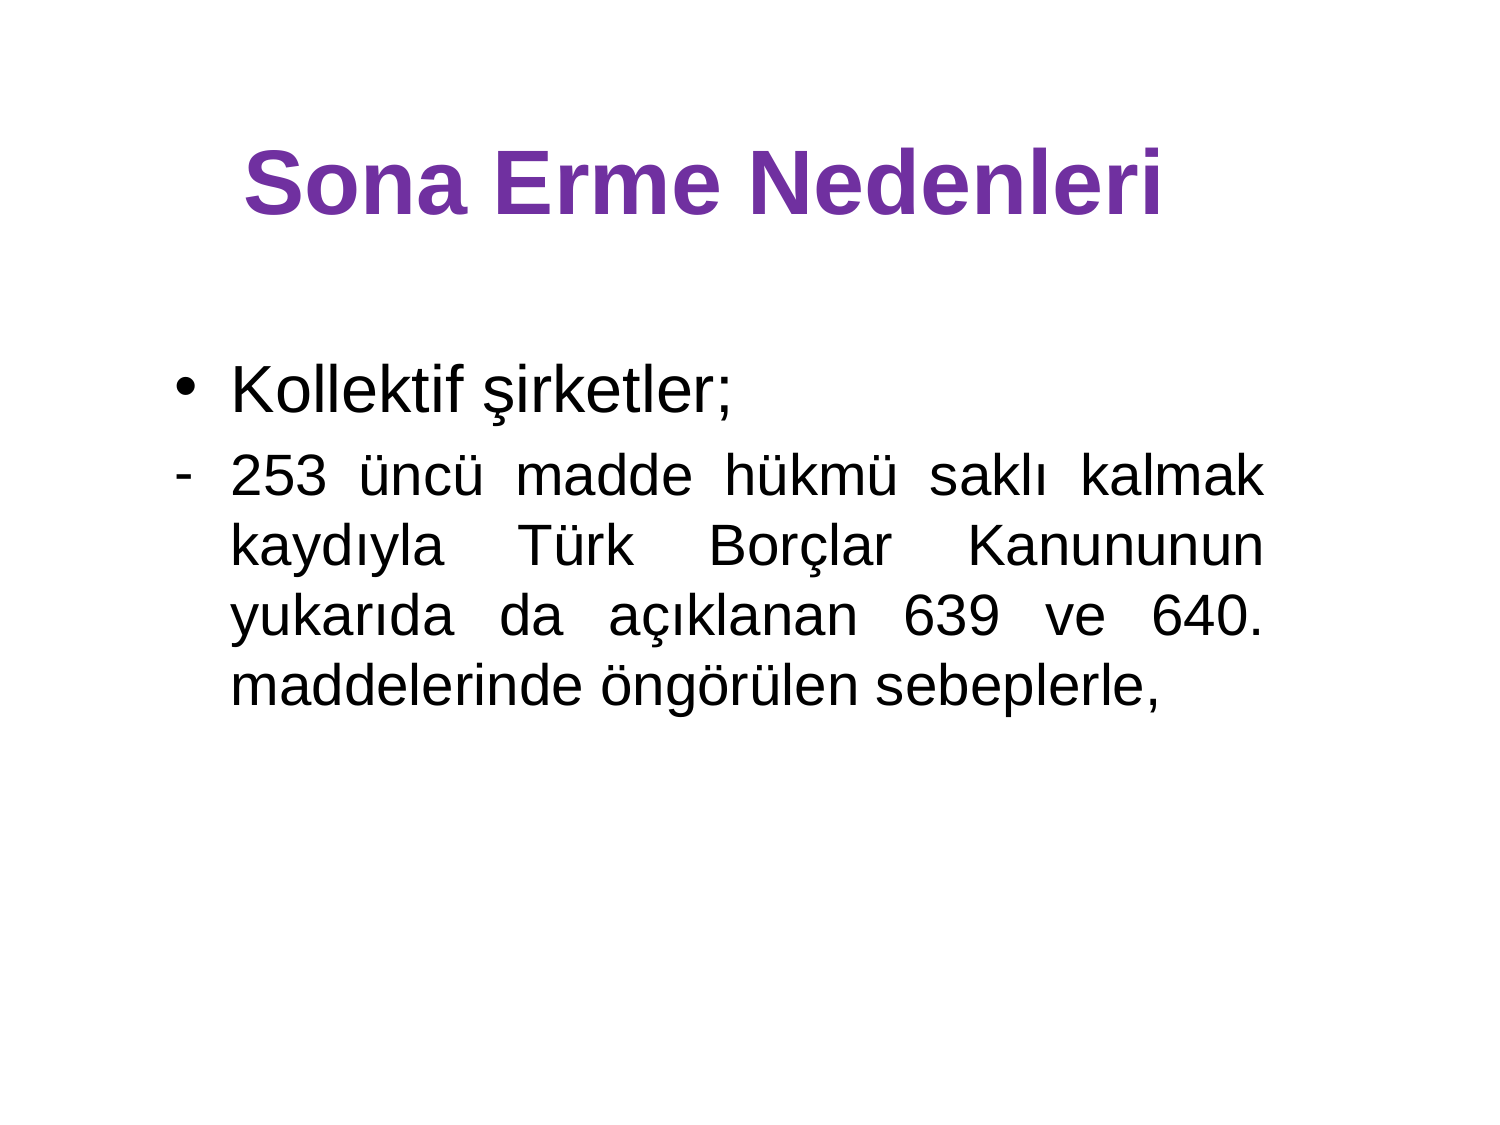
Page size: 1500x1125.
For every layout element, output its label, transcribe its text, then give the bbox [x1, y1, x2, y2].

list Kollektif şirketler; 253 üncü madde hükmü saklı kalmak kaydıyla Türk Borçlar Kanununun yukarıda da açıklanan 639 ve 640. maddelerinde öngörülen sebeplerle, [159, 338, 1282, 965]
title Sona Erme Nedenleri [194, 113, 1215, 242]
